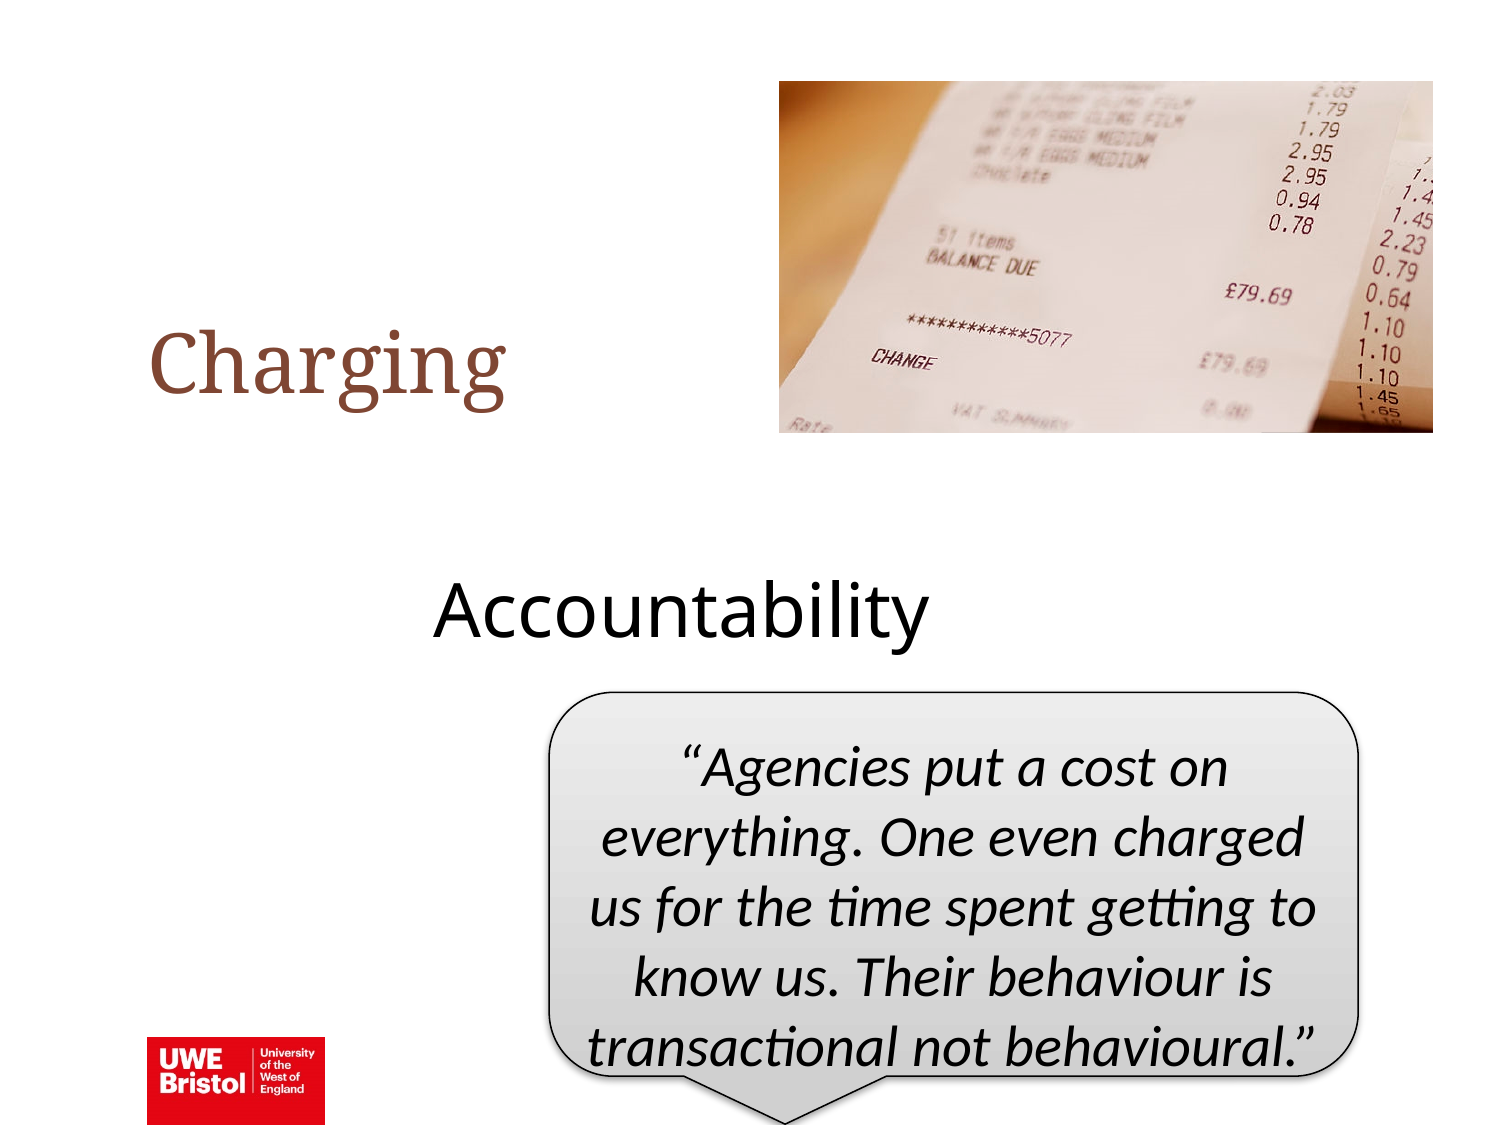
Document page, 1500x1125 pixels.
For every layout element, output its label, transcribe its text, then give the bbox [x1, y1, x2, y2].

picture [147, 1037, 325, 1125]
text_box “Agencies put a cost on everything. One even charged us for the time spent getting to know us. Their behaviour is transactional not behavioural.” [548, 691, 1359, 1125]
list Accountability [147, 562, 1217, 764]
list Charging [147, 310, 1217, 535]
picture [778, 81, 1434, 433]
